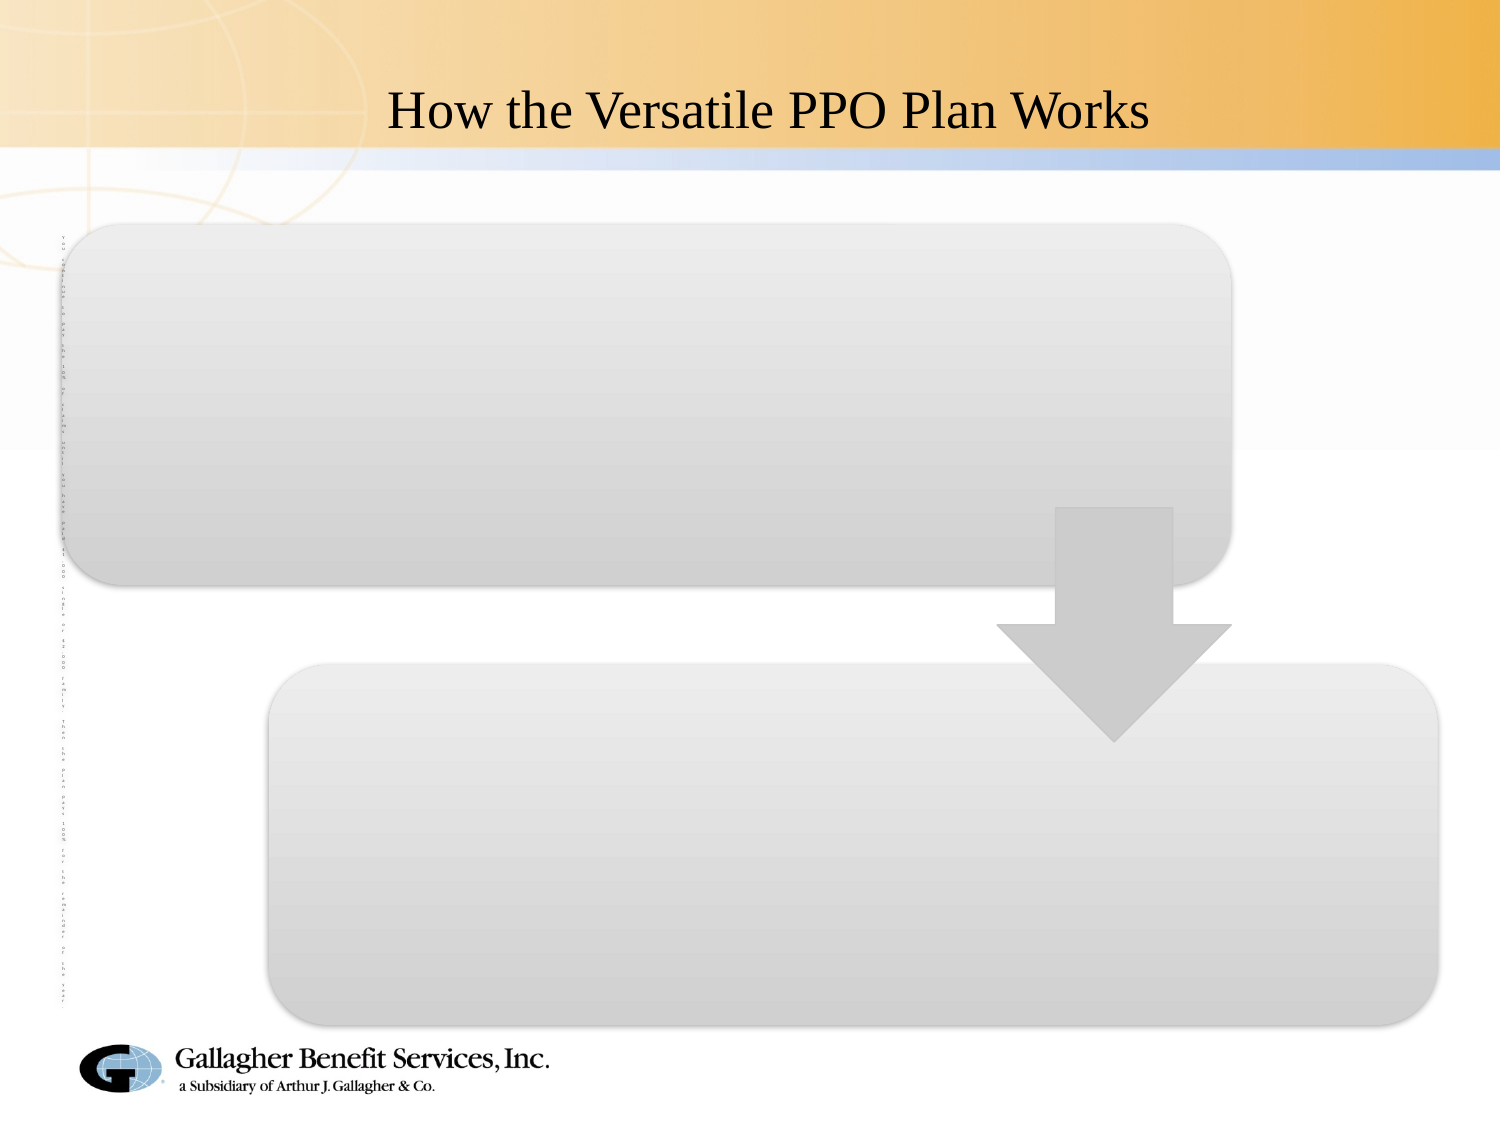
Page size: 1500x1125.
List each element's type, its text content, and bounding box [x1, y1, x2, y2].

picture [0, 0, 1500, 450]
picture [77, 1042, 549, 1095]
title How the Versatile PPO Plan Works [76, 28, 1463, 147]
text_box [62, 224, 1438, 1026]
